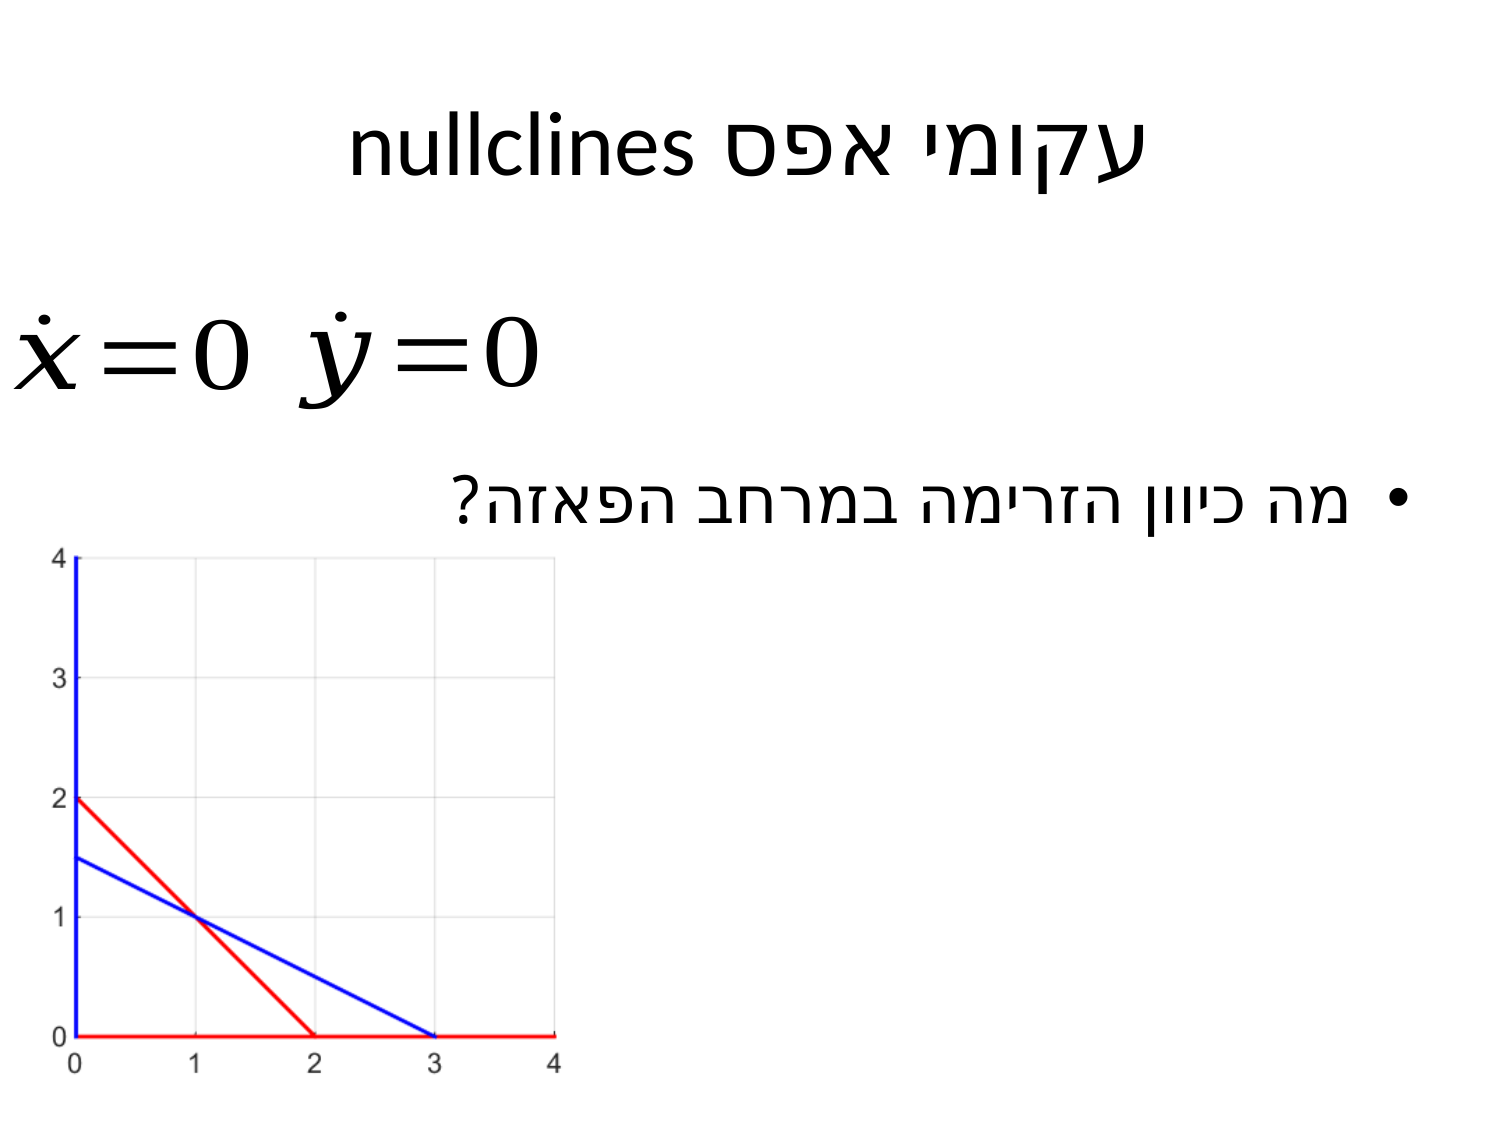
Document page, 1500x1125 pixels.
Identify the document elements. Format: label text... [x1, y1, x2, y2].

picture [0, 514, 692, 1101]
title עקומי אפס nullclines [75, 45, 1425, 233]
list מה כיוון הזרימה במרחב הפאזה? [75, 262, 1425, 1005]
